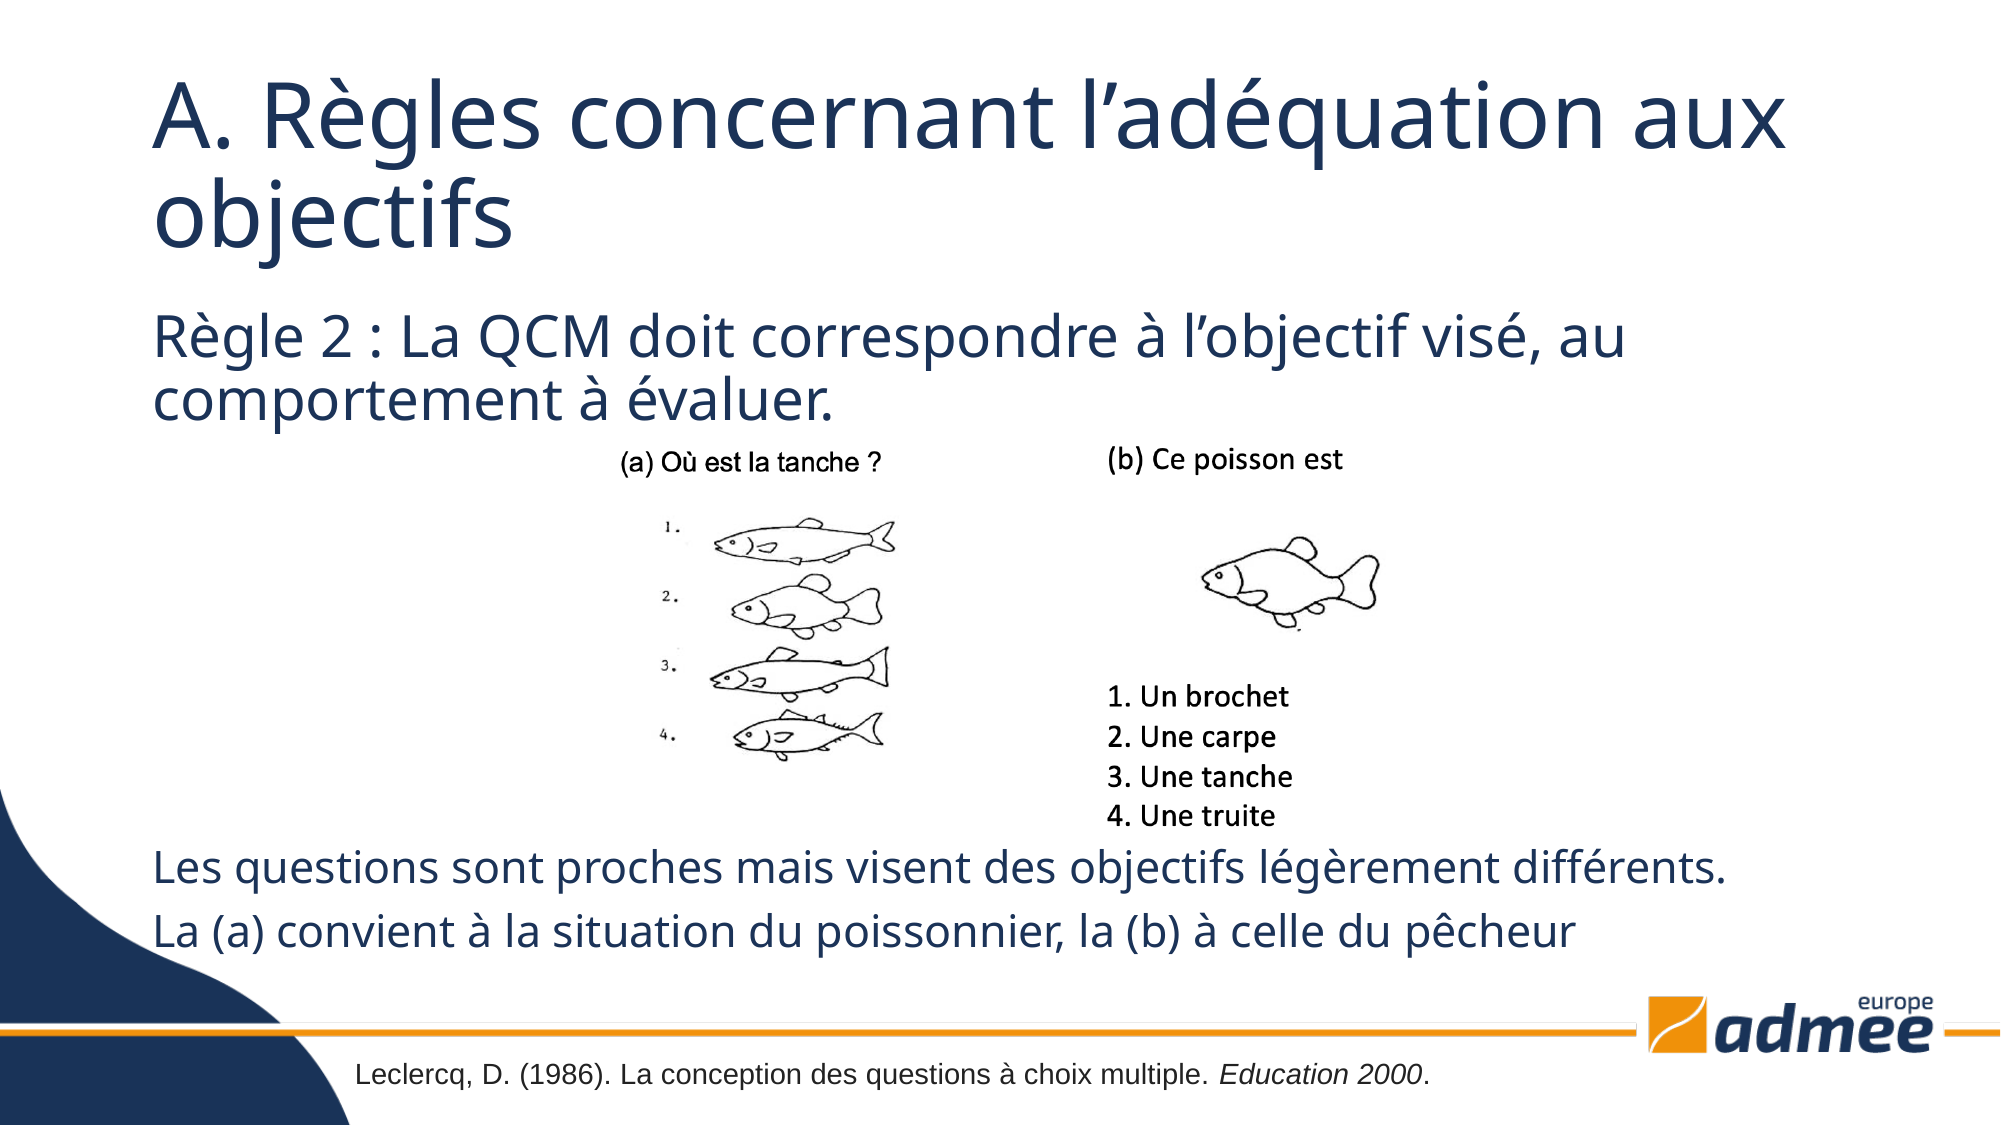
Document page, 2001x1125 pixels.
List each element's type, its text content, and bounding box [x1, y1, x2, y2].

picture [0, 0, 2001, 1125]
text_box Leclercq, D. (1986). La conception des questions à choix multiple. Education 2000. [340, 1048, 1446, 1098]
list Règle 2 : La QCM doit correspondre à l’objectif visé, au comportement à évaluer. [137, 299, 1863, 460]
title A. Règles concernant l’adéquation aux objectifs [137, 59, 1863, 278]
text_box Les questions sont proches mais visent des objectifs légèrement différents. La (a) convient à la situation du poissonnier, la (b) à celle du pêcheur [137, 836, 1863, 997]
